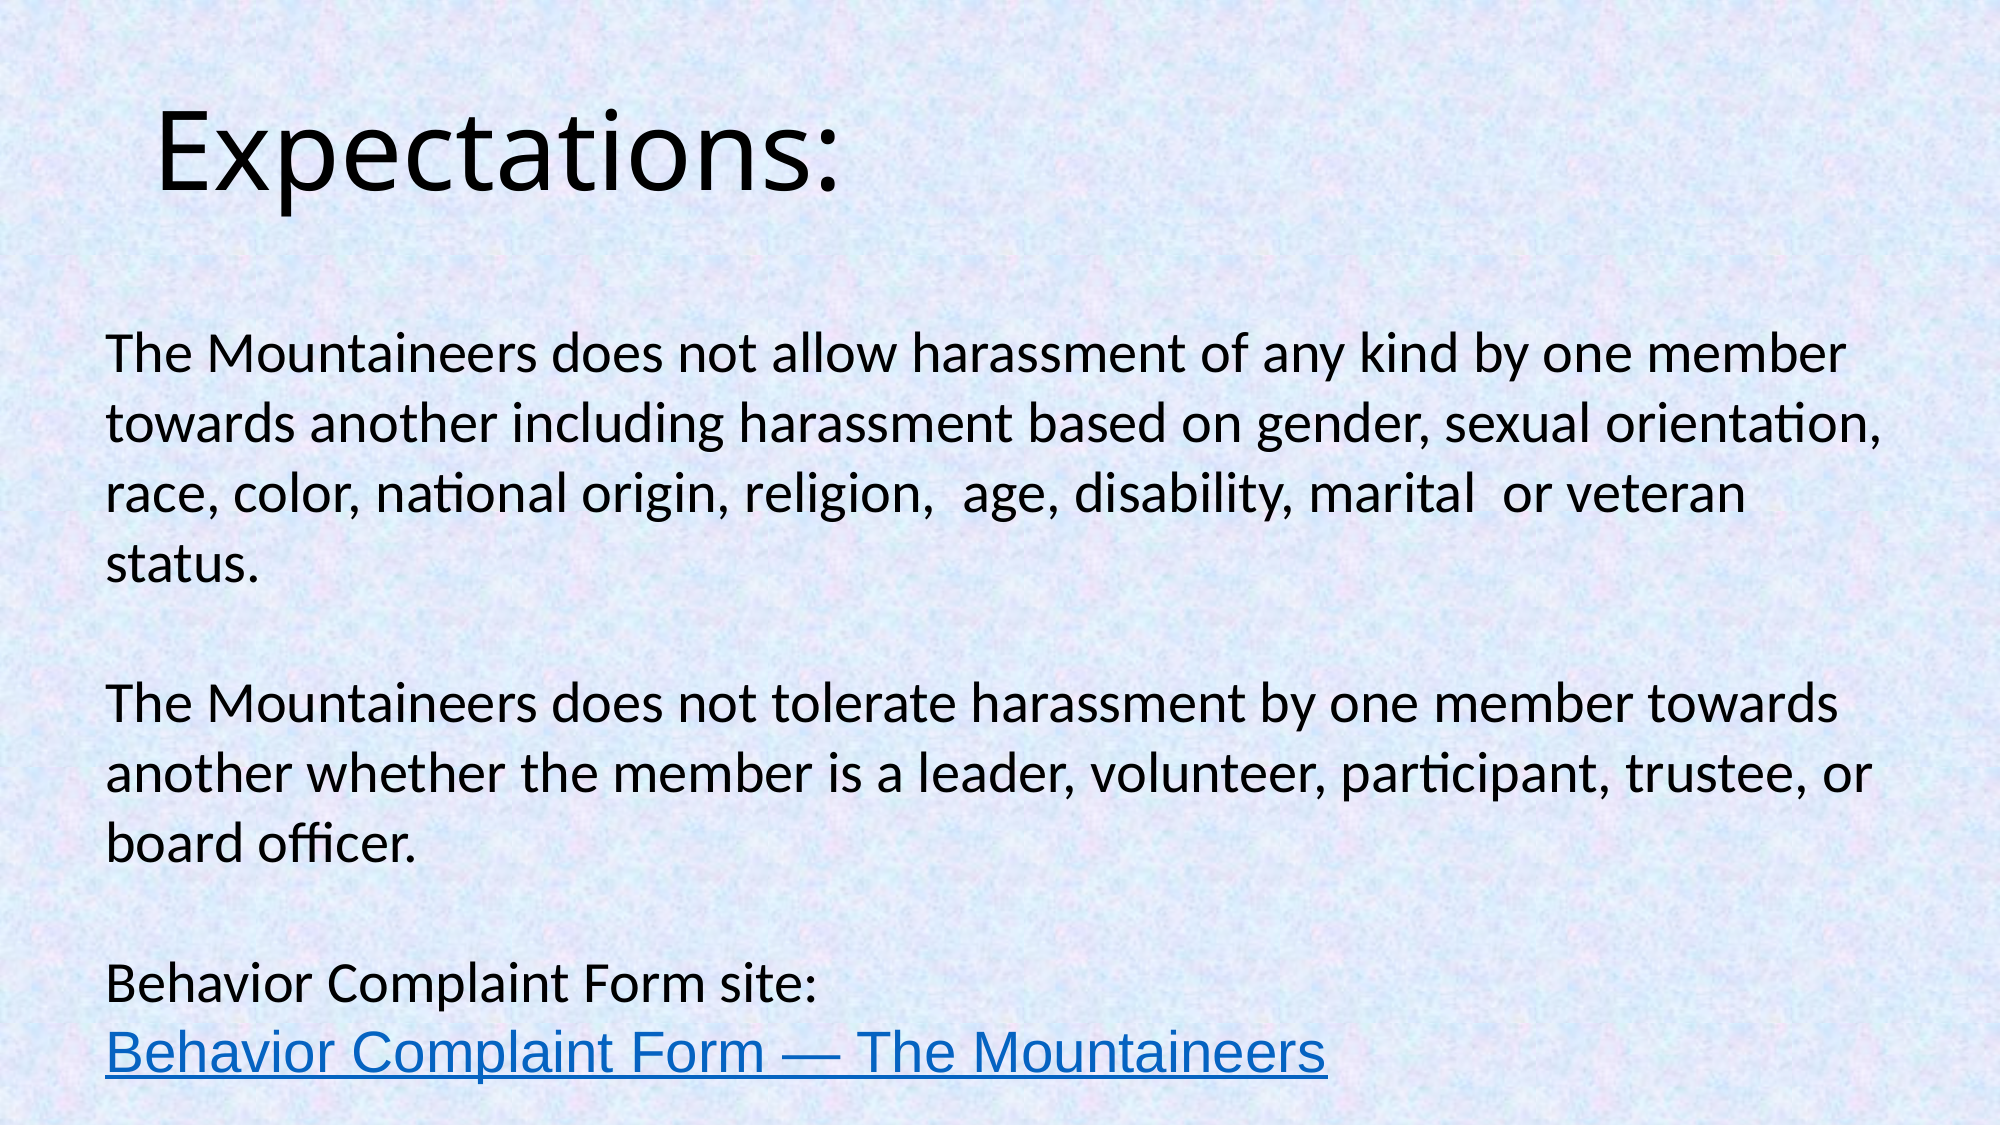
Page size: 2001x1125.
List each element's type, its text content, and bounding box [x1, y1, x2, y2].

title Expectations: [137, 59, 1863, 356]
footer The Mountaineers does not allow harassment of any kind by one member towards another including harassment based on gender, sexual orientation, race, color, national origin, religion, age, disability, marital or veteran status. The Mountaineers does not tolerate harassment by one member towards another whether the member is a leader, volunteer, participant, trustee, or board officer. Behavior Complaint Form site: Behavior Complaint Form — The Mountaineers [90, 356, 1930, 1125]
